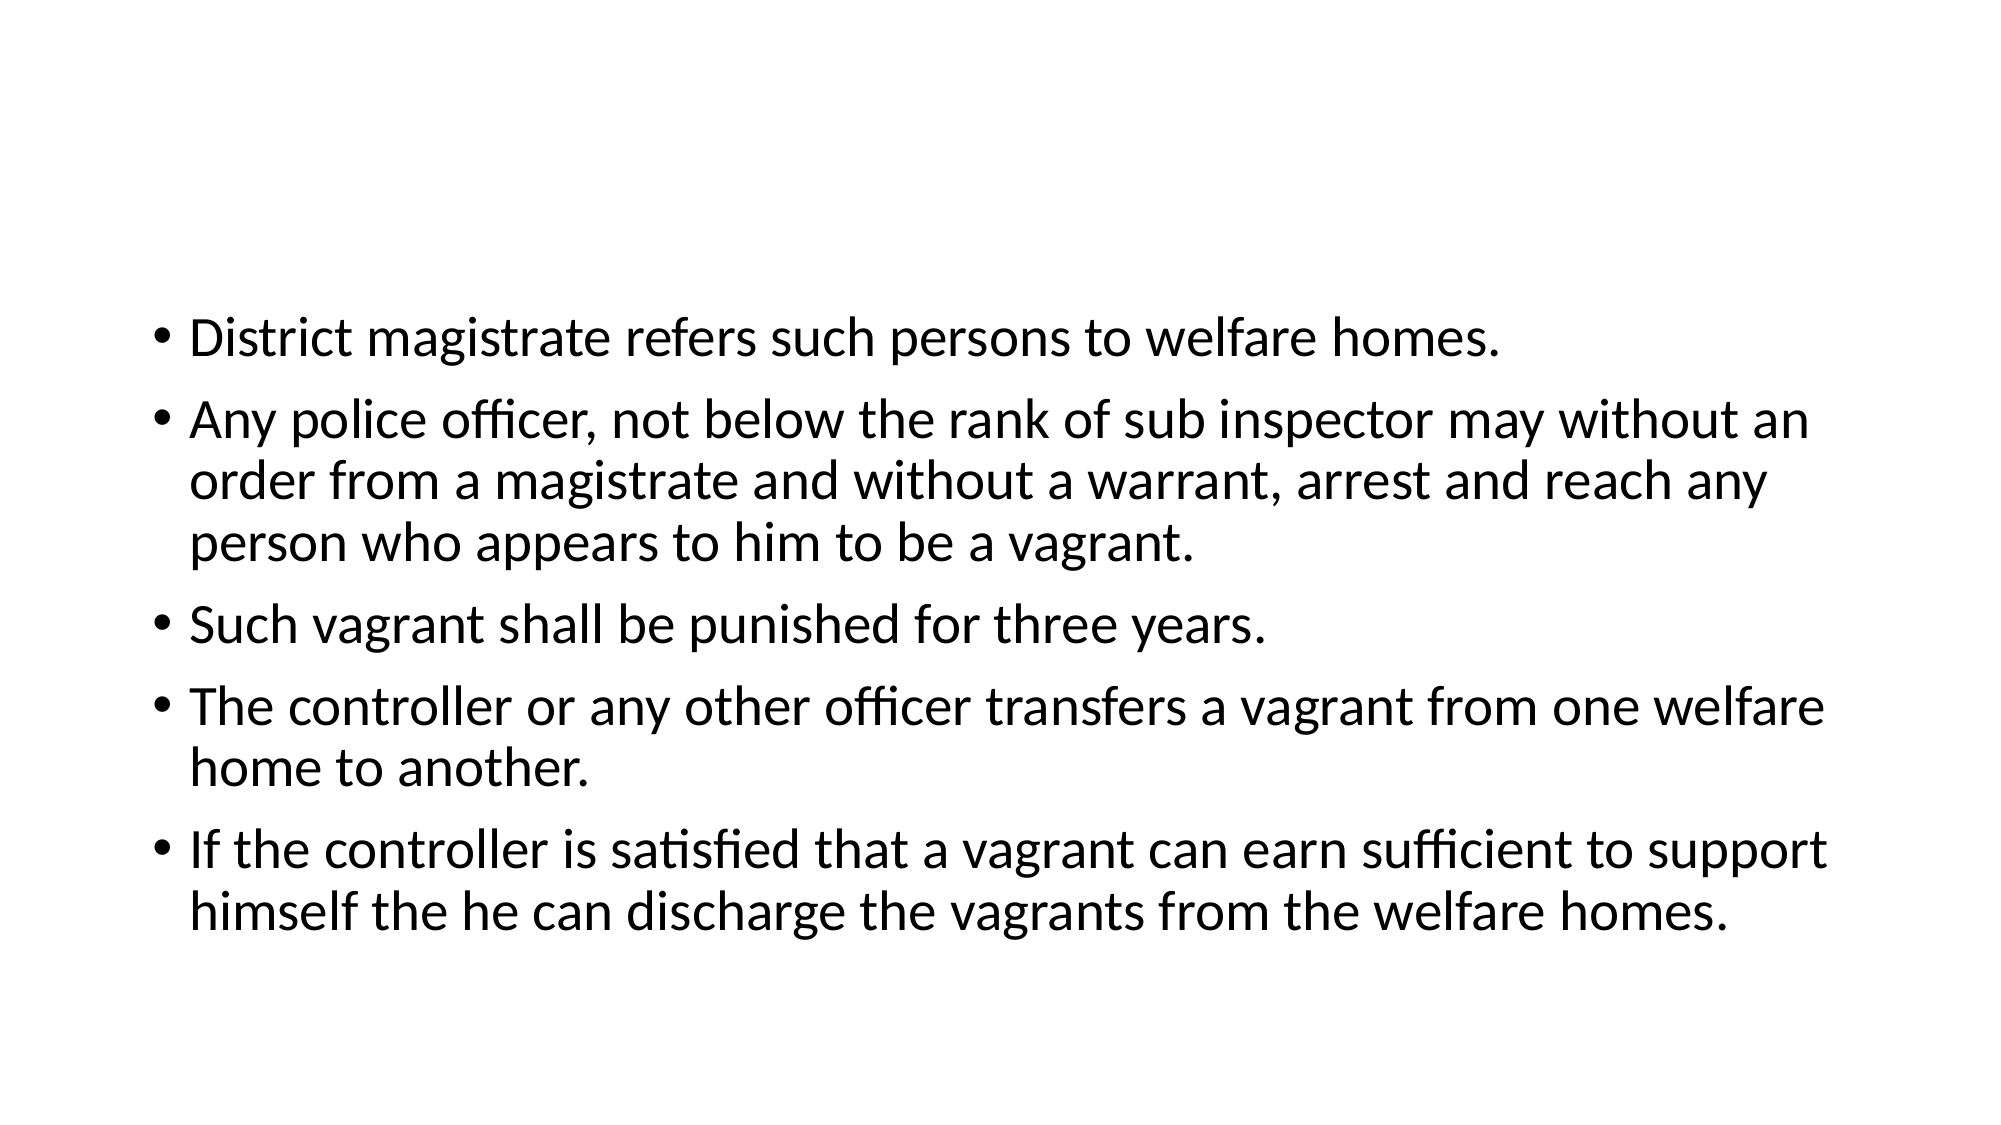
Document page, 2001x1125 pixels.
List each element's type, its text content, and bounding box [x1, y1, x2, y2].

list District magistrate refers such persons to welfare homes. Any police officer, not below the rank of sub inspector may without an order from a magistrate and without a warrant, arrest and reach any person who appears to him to be a vagrant. Such vagrant shall be punished for three years. The controller or any other officer transfers a vagrant from one welfare home to another. If the controller is satisfied that a vagrant can earn sufficient to support himself the he can discharge the vagrants from the welfare homes. [137, 299, 1863, 1014]
